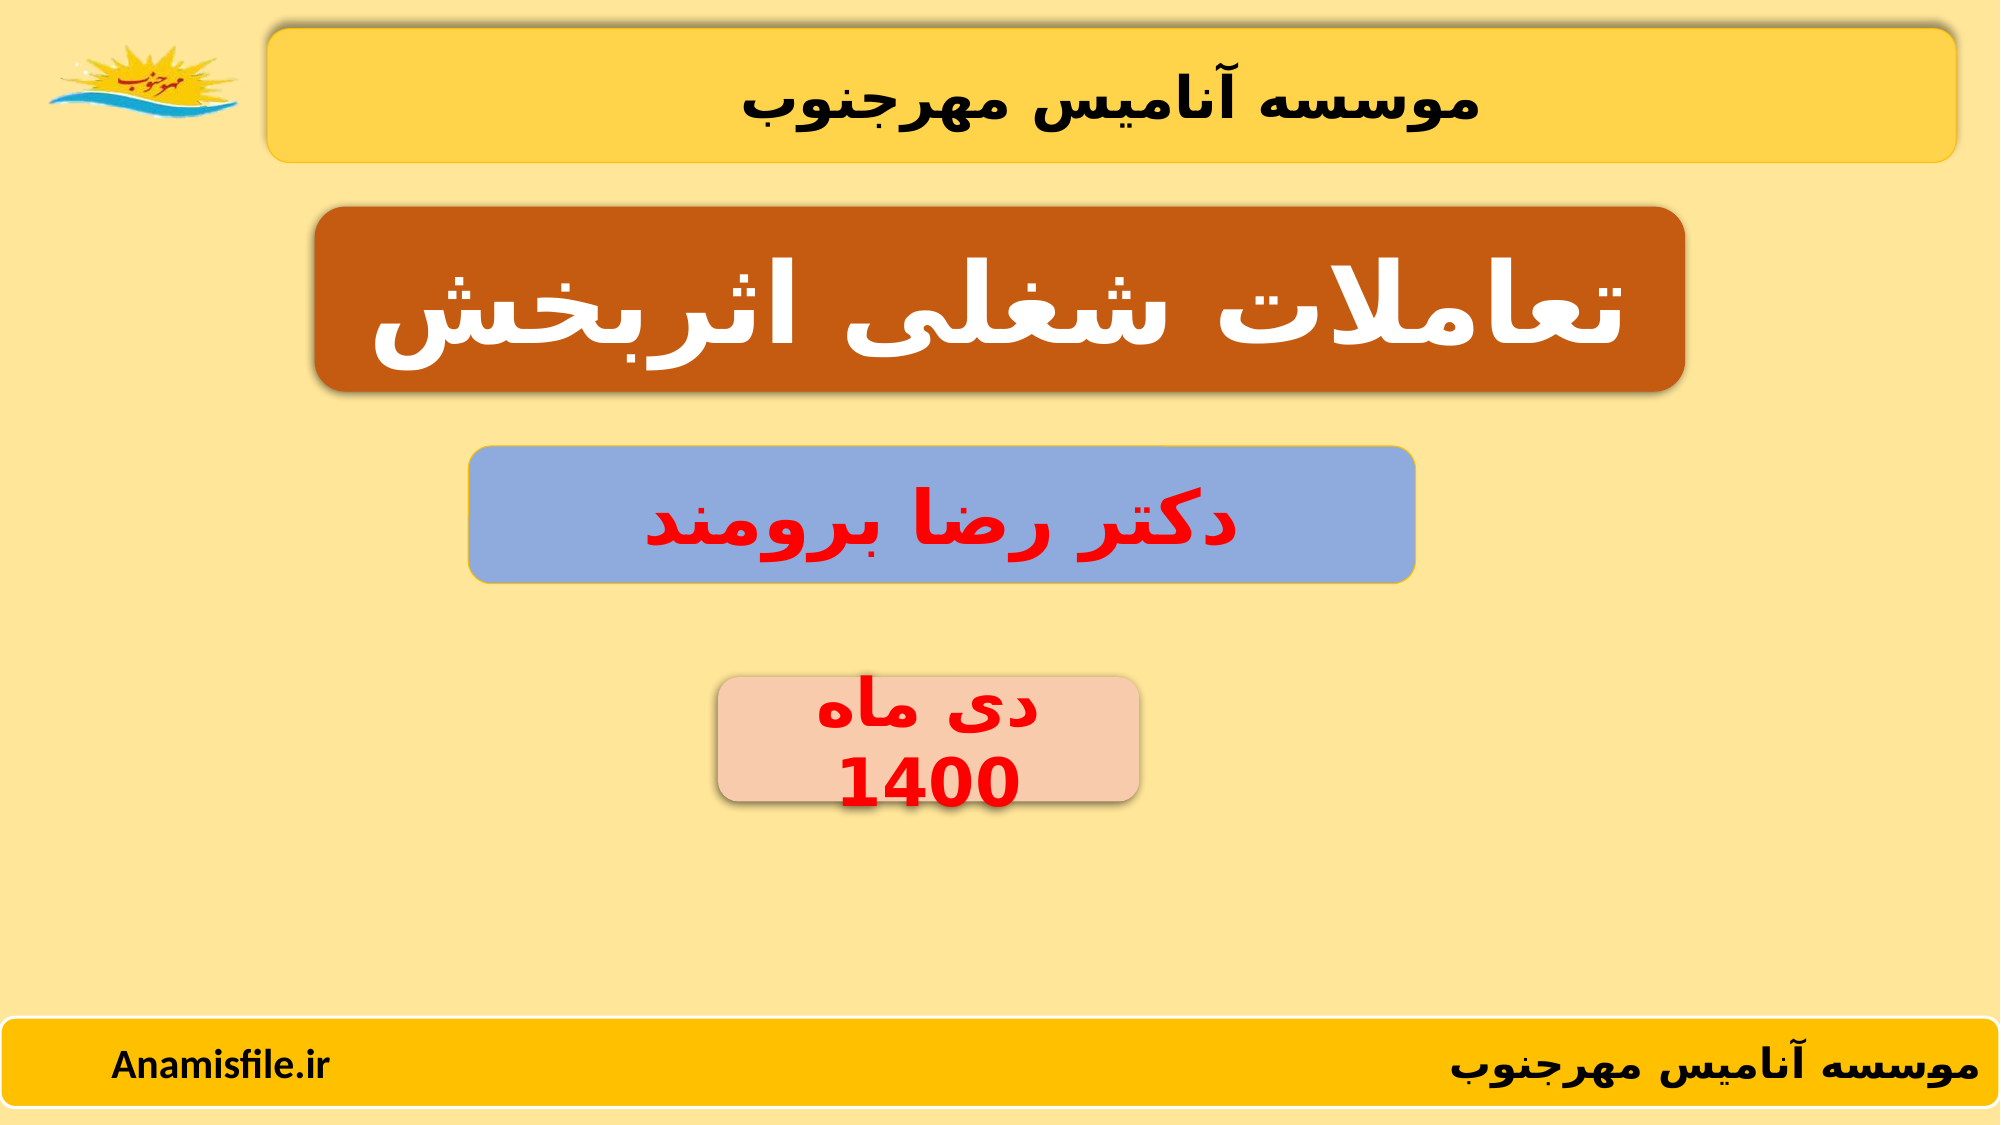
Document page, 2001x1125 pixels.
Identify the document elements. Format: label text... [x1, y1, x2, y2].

text_box تعاملات شغلی اثربخش [621, 206, 1686, 392]
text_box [140, 162, 621, 502]
text_box دکتر رضا برومند [467, 445, 1417, 585]
text_box موسسه آنامیس مهرجنوب [271, 28, 1957, 163]
picture [9, 0, 271, 233]
text_box موسسه آنامیس مهرجنوب Anamisfile.ir [0, 1015, 2000, 1110]
text_box دی ماه 1400 [717, 677, 1140, 802]
text_box [22, 195, 1940, 972]
